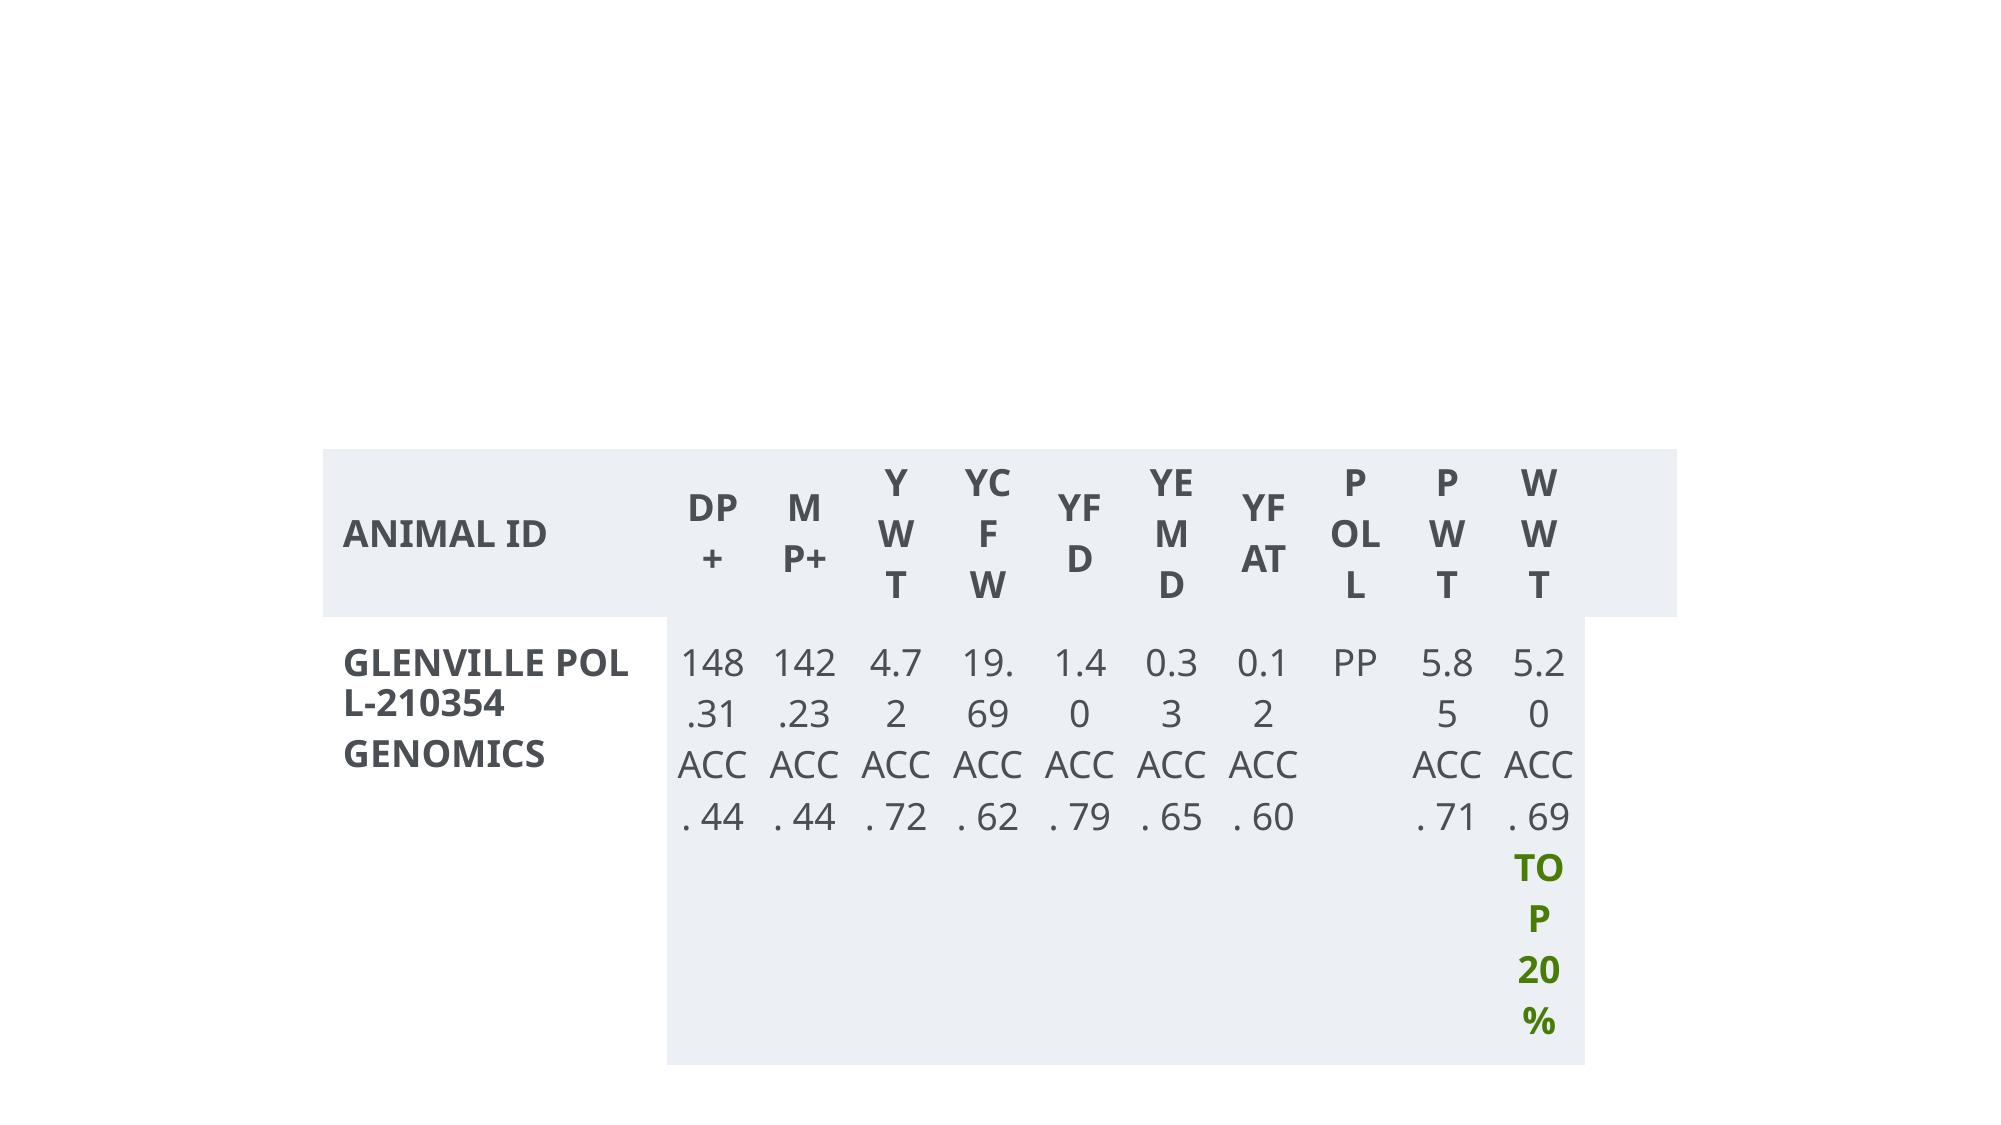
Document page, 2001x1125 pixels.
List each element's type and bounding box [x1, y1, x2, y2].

table_cell [323, 617, 1677, 1065]
table_header [323, 449, 1677, 617]
